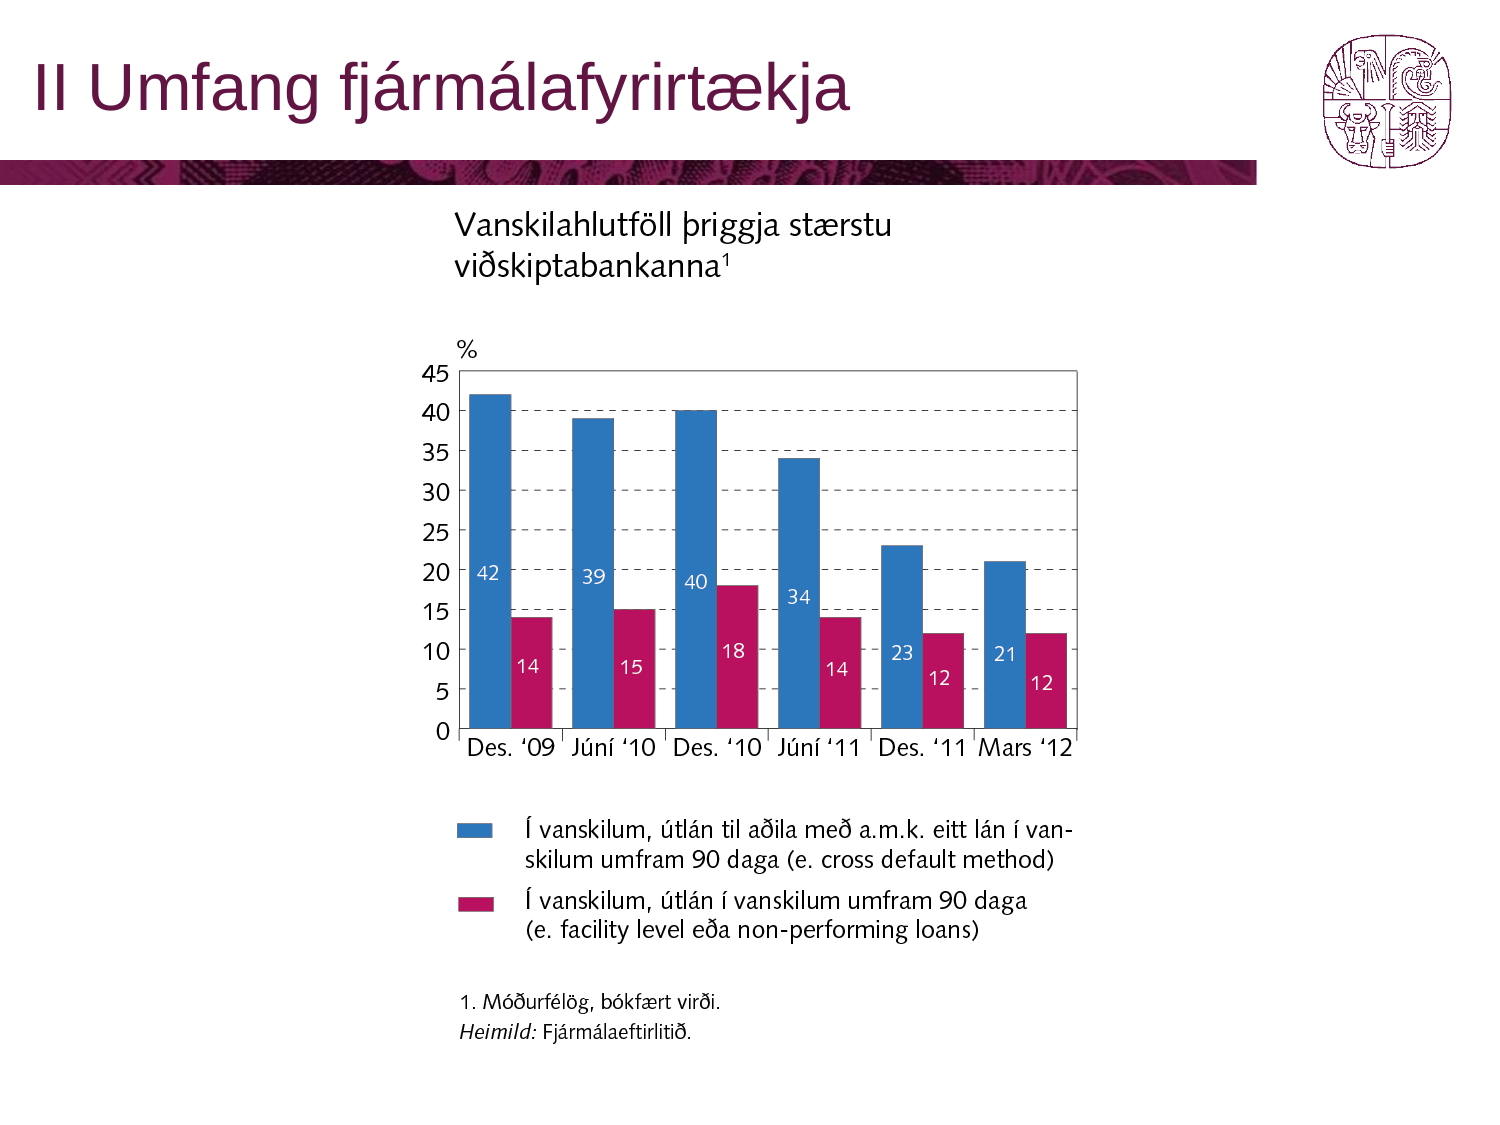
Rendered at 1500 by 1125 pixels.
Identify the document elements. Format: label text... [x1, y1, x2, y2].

picture [421, 207, 1079, 1045]
title II Umfang fjármálafyrirtækja [17, 19, 1247, 149]
picture [0, 160, 1258, 185]
picture [1316, 31, 1456, 173]
